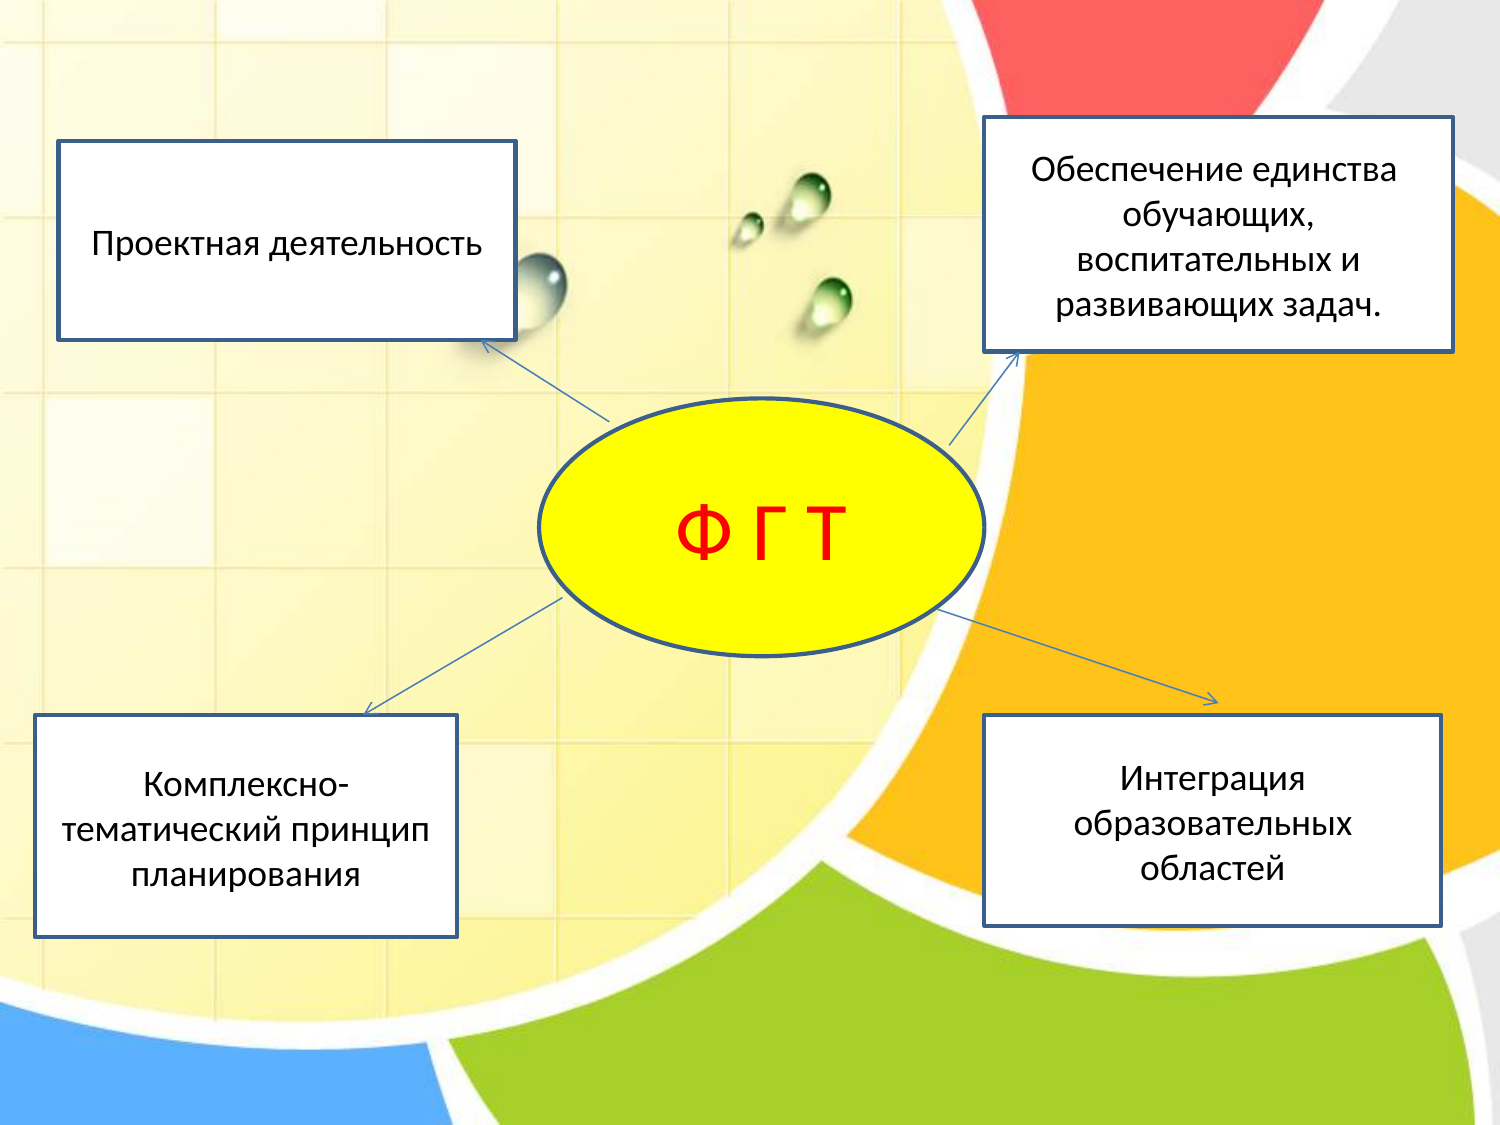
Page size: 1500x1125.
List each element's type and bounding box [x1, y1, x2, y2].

text_box [363, 597, 563, 715]
text_box [937, 609, 1219, 704]
text_box [480, 339, 610, 423]
text_box [937, 363, 1032, 434]
picture [0, 0, 1500, 1125]
